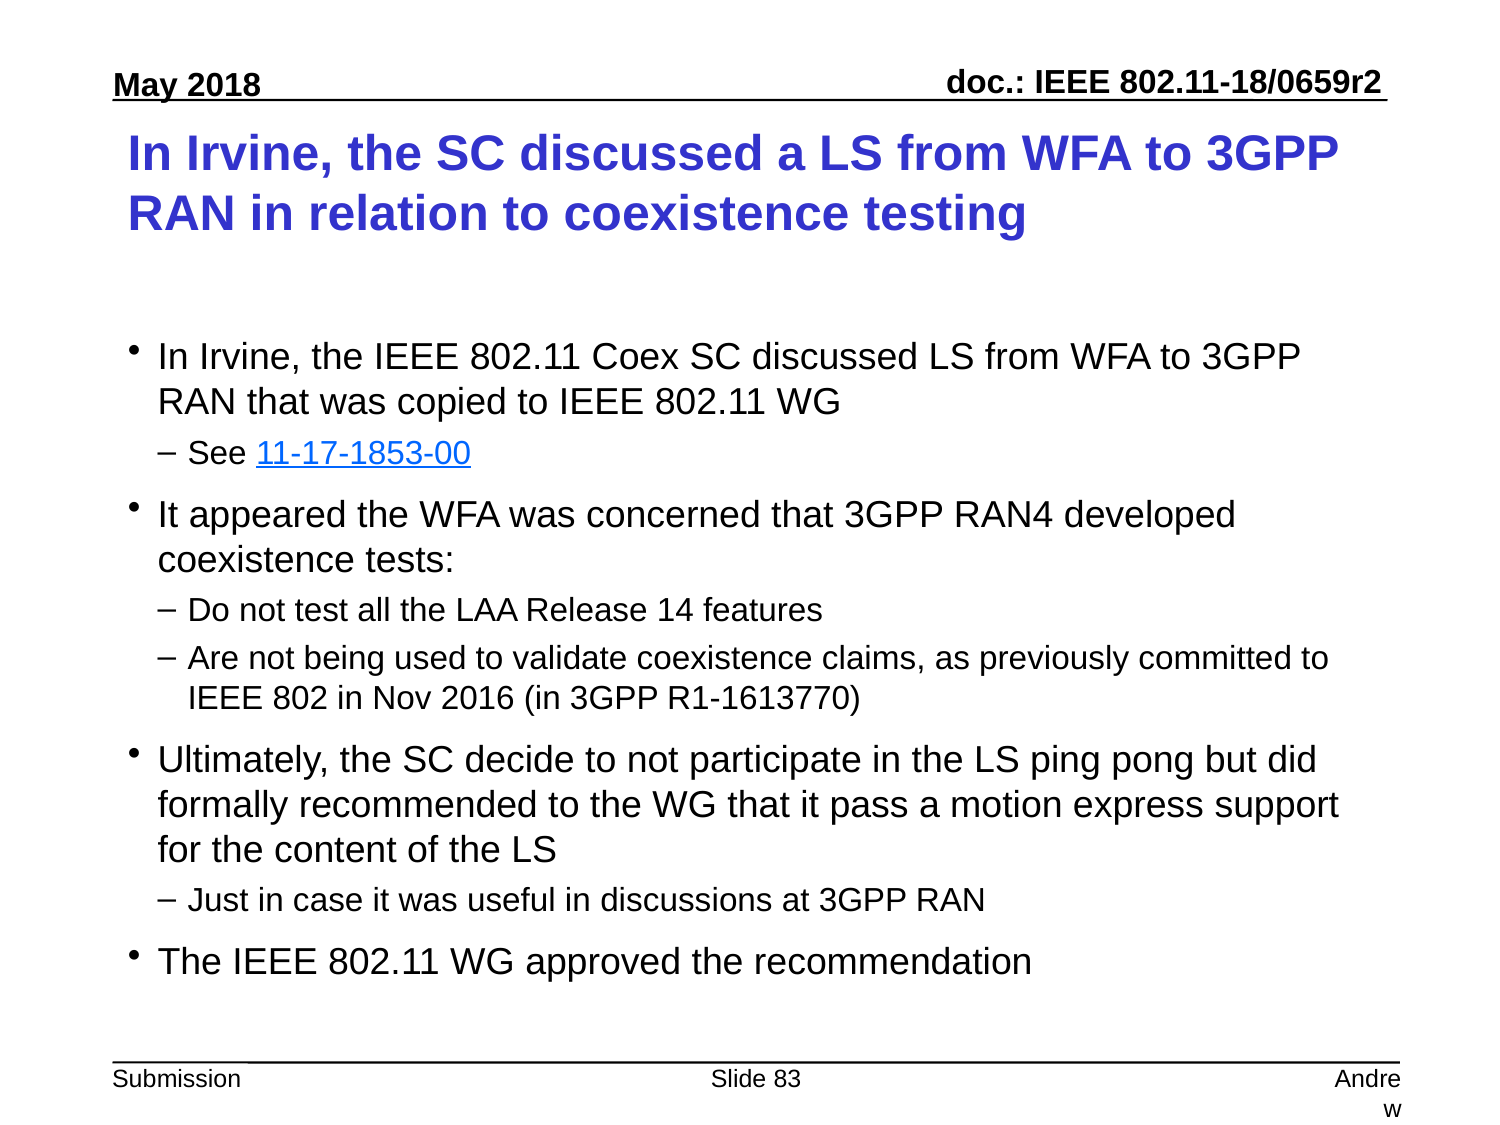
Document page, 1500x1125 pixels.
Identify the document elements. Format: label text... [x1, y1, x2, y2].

footer Andrew Myles, Cisco [1320, 1061, 1402, 1093]
title In Irvine, the SC discussed a LS from WFA to 3GPP RAN in relation to coexistence testing [112, 112, 1388, 288]
list In Irvine, the IEEE 802.11 Coex SC discussed LS from WFA to 3GPP RAN that was copied to IEEE 802.11 WG See 11-17-1853-00 It appeared the WFA was concerned that 3GPP RAN4 developed coexistence tests: Do not test all the LAA Release 14 features Are not being used to validate coexistence claims, as previously committed to IEEE 802 in Nov 2016 (in 3GPP R1‐1613770) Ultimately, the SC decide to not participate in the LS ping pong but did formally recommended to the WG that it pass a motion express support for the content of the LS Just in case it was useful in discussions at 3GPP RAN The IEEE 802.11 WG approved the recommendation [112, 324, 1388, 1000]
slide_number Slide 83 [709, 1061, 803, 1093]
